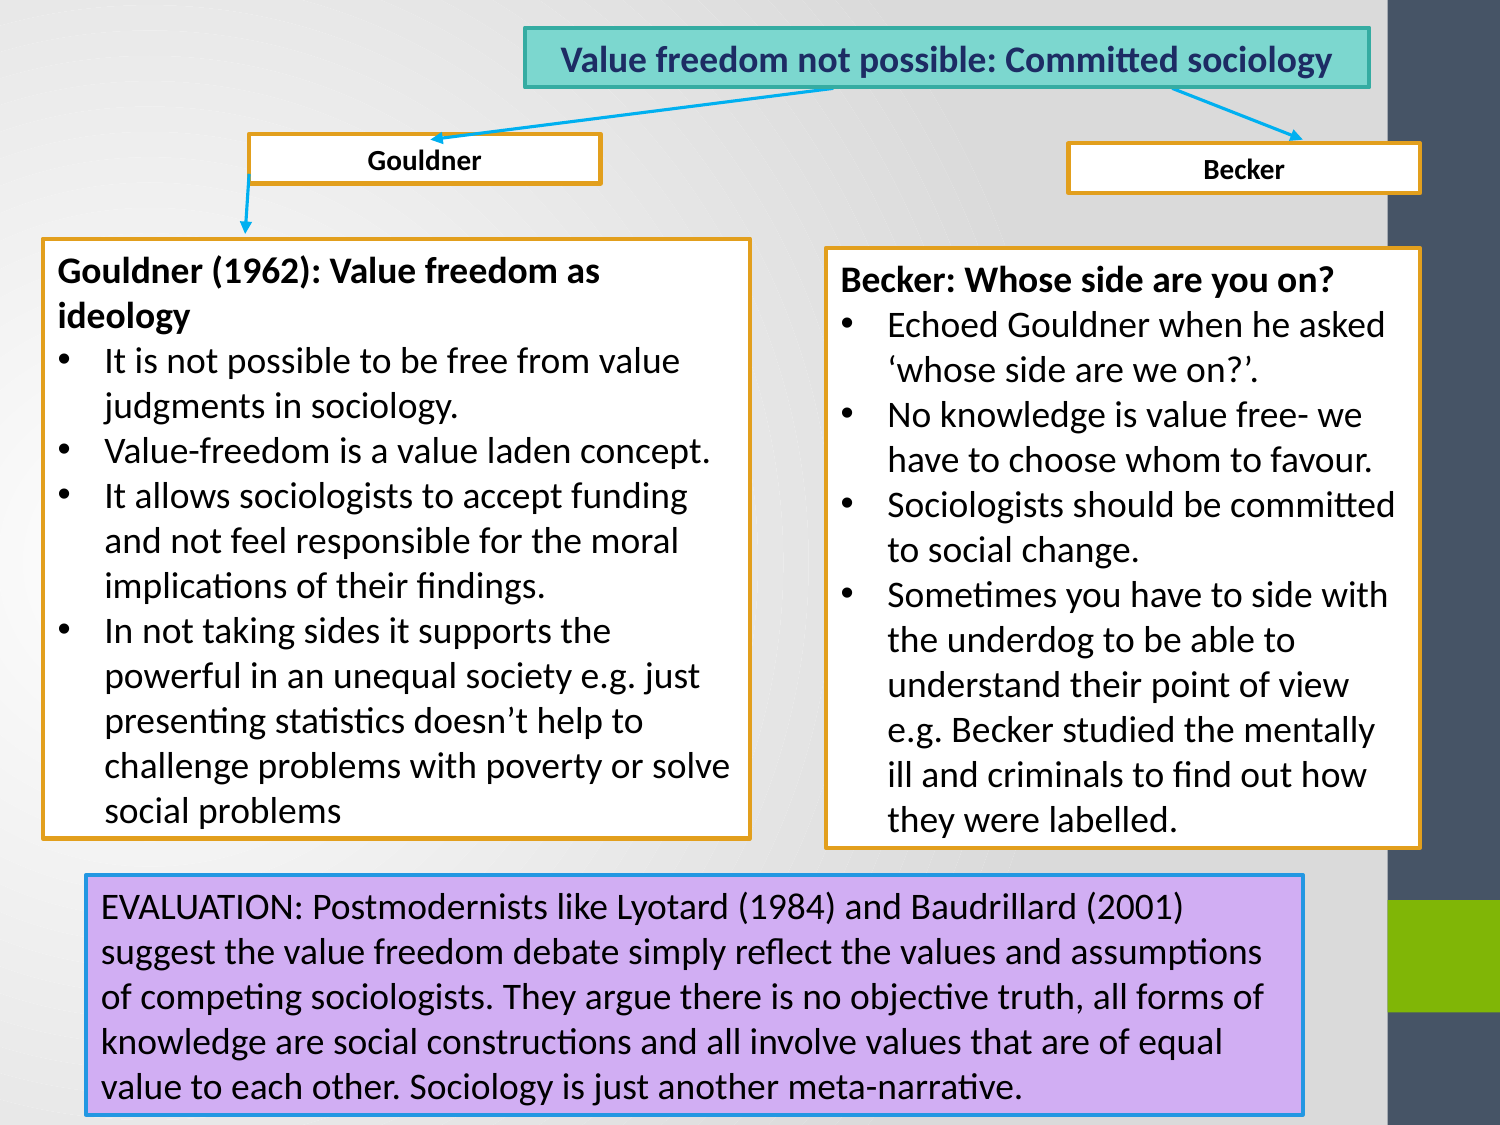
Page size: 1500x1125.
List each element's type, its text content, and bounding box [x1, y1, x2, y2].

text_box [429, 87, 834, 141]
text_box Becker [1066, 141, 1422, 195]
text_box EVALUATION: Postmodernists like Lyotard (1984) and Baudrillard (2001) suggest the value freedom debate simply reflect the values and assumptions of competing sociologists. They argue there is no objective truth, all forms of knowledge are social constructions and all involve values that are of equal value to each other. Sociology is just another meta-narrative. [84, 873, 1305, 1117]
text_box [244, 173, 250, 235]
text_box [1171, 87, 1304, 141]
text_box Becker: Whose side are you on? Echoed Gouldner when he asked ‘whose side are we on?’. No knowledge is value free- we have to choose whom to favour. Sociologists should be committed to social change. Sometimes you have to side with the underdog to be able to understand their point of view e.g. Becker studied the mentally ill and criminals to find out how they were labelled. [824, 246, 1422, 850]
text_box Gouldner (1962): Value freedom as ideology It is not possible to be free from value judgments in sociology. Value-freedom is a value laden concept. It allows sociologists to accept funding and not feel responsible for the moral implications of their findings. In not taking sides it supports the powerful in an unequal society e.g. just presenting statistics doesn’t help to challenge problems with poverty or solve social problems [41, 237, 752, 841]
text_box Value freedom not possible: Committed sociology [523, 26, 1371, 89]
text_box Gouldner [247, 132, 603, 186]
